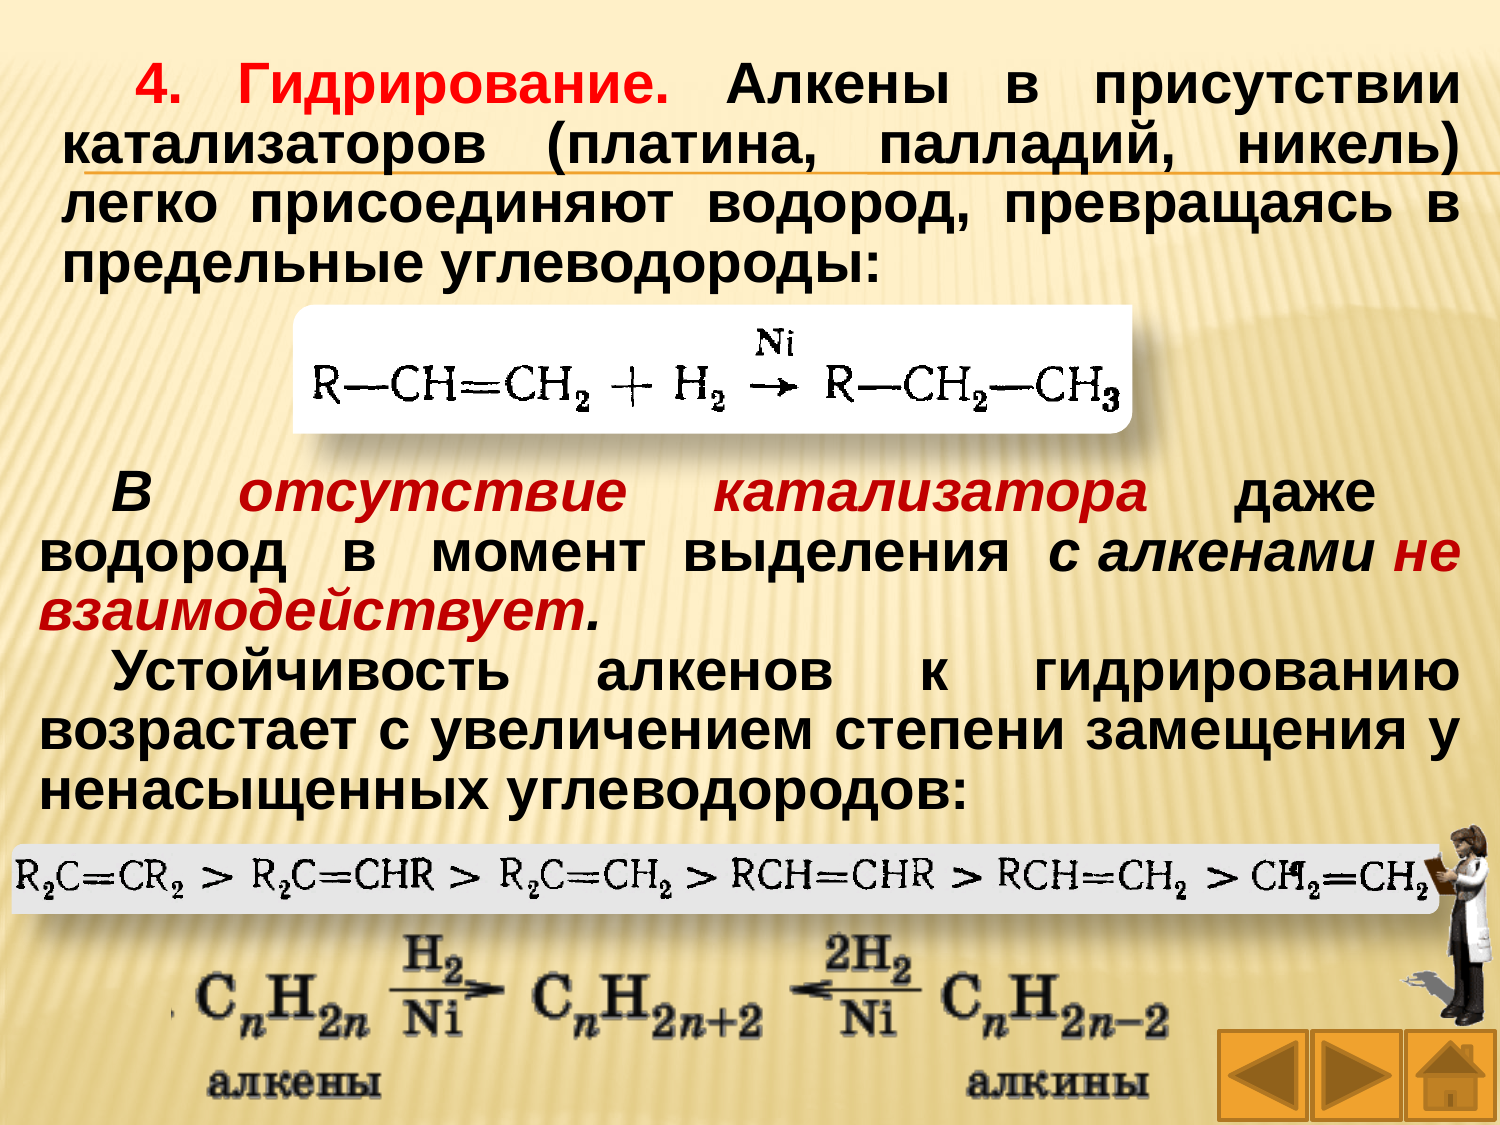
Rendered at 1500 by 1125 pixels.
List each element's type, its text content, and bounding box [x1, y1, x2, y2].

text_box [1217, 1029, 1309, 1122]
picture [11, 843, 1391, 915]
text_box [1404, 1050, 1497, 1122]
text_box [1310, 1029, 1403, 1122]
text_box В отсутствие катализатора даже водород в момент выделения с алкенами не взаимодействует. Устойчивость алкенов к гидрированию возрастает с увеличением степени замещения у ненасыщенных углеводородов: [23, 456, 1477, 829]
picture [170, 916, 1186, 1111]
picture [292, 304, 1133, 434]
text_box 4. Гидрирование. Алкены в присутствии катализаторов (платина, палладий, никель) легко присоединяют водород, превращаясь в предельные углеводороды: [46, 49, 1477, 302]
picture [1393, 819, 1500, 1034]
